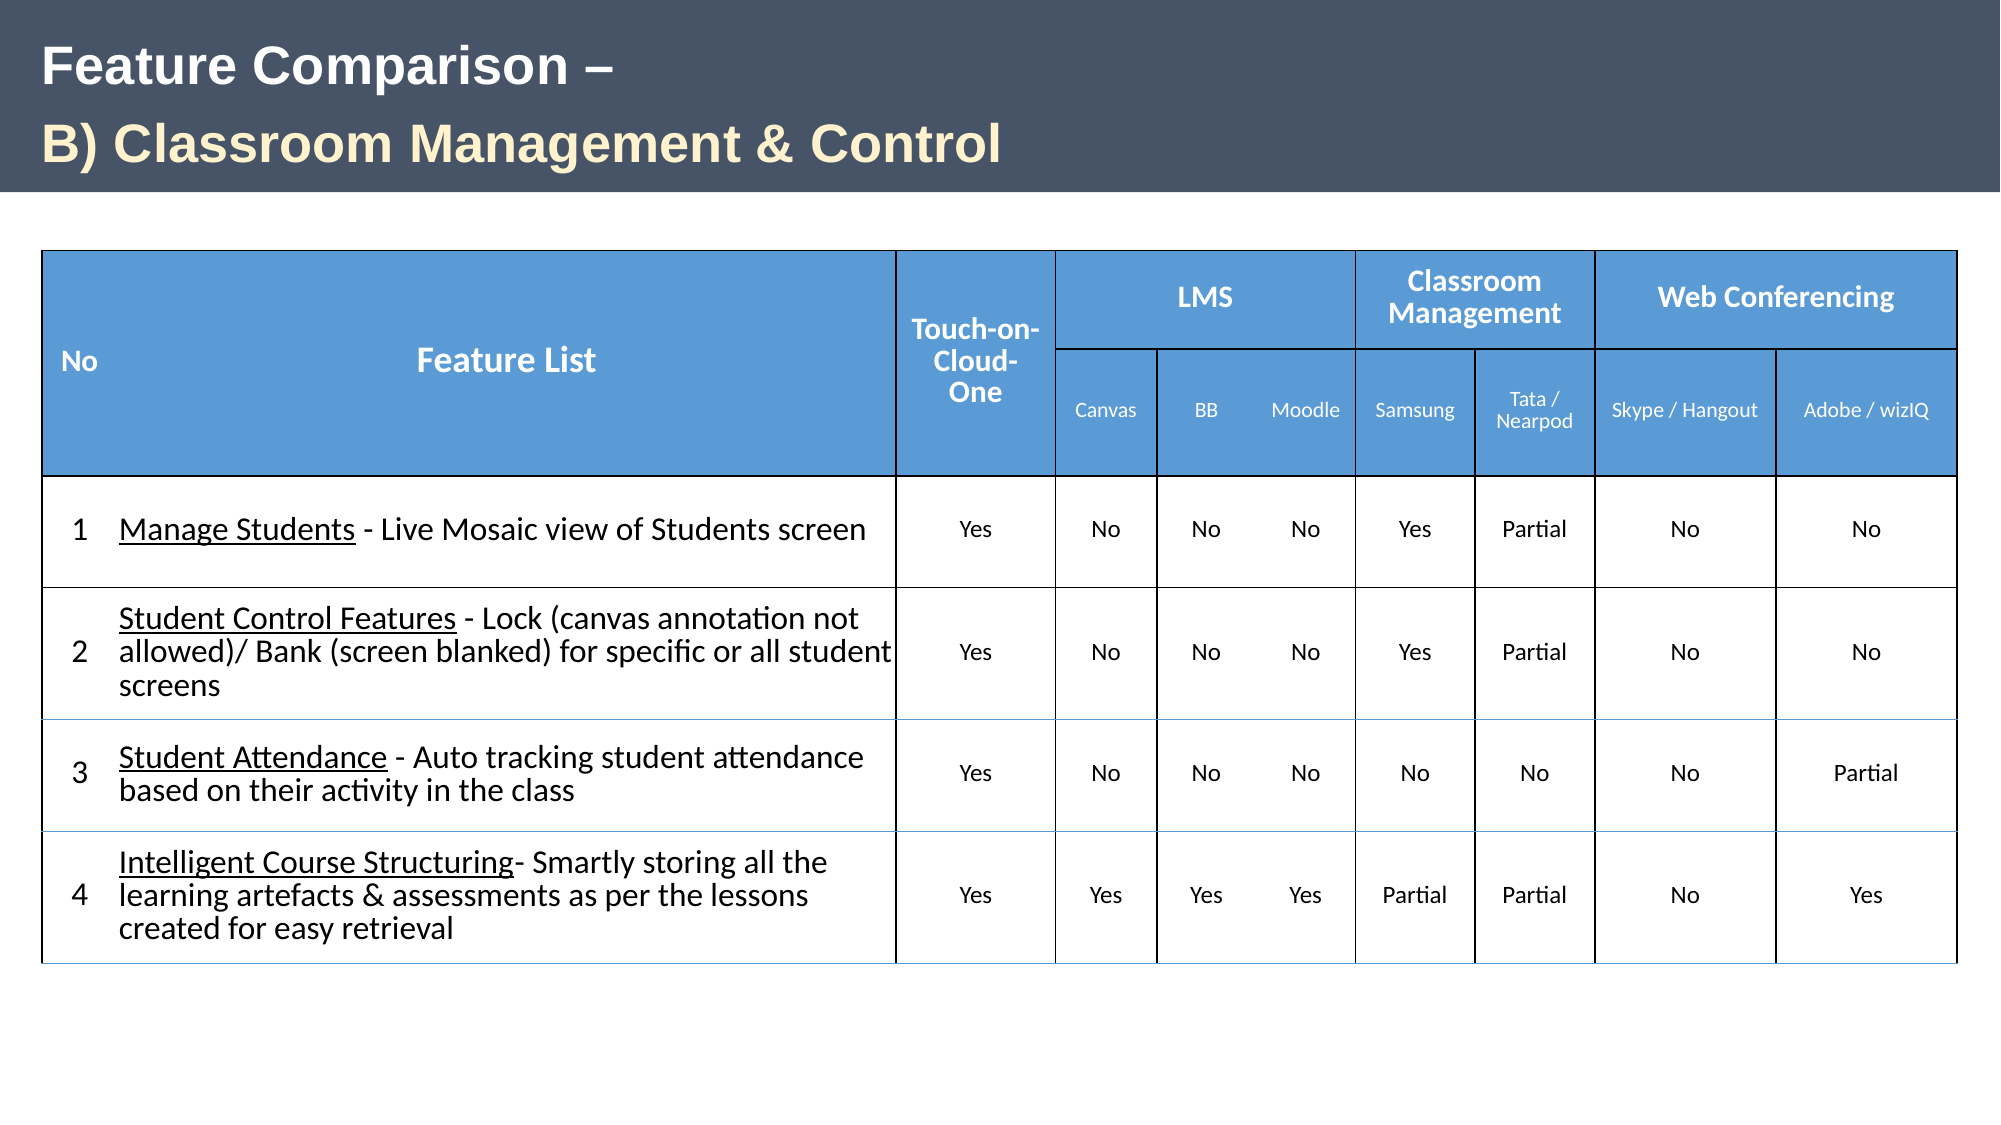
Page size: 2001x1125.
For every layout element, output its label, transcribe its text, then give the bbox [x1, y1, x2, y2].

table_cell 1 [43, 477, 118, 587]
table_cell No [1596, 588, 1775, 719]
table_cell Samsung [1356, 350, 1474, 475]
table_cell No [1596, 832, 1775, 963]
table_cell Student Control Features - Lock (canvas annotation not allowed)/ Bank (screen blanked) for specific or all student screens [118, 588, 895, 719]
table_cell Yes [897, 588, 1055, 719]
table_cell No [1056, 720, 1156, 831]
table_header Web Conferencing [1596, 251, 1956, 348]
table_cell Yes [1356, 588, 1474, 719]
table_cell Yes [1356, 477, 1474, 587]
text_box [0, 0, 2000, 193]
table_header LMS [1056, 251, 1355, 348]
table_cell Partial [1476, 588, 1594, 719]
table_cell No [1056, 588, 1156, 719]
table_cell No [1596, 477, 1775, 587]
table_cell Yes [897, 720, 1055, 831]
table_cell Yes [1777, 832, 1956, 963]
table_cell No [1256, 720, 1355, 831]
table_cell 4 [43, 832, 118, 963]
table_cell Yes [897, 477, 1055, 587]
table_cell Student Attendance - Auto tracking student attendance based on their activity in the class [118, 720, 895, 831]
table_cell 3 [43, 720, 118, 831]
table_cell Intelligent Course Structuring- Smartly storing all the learning artefacts & assessments as per the lessons created for easy retrieval [118, 832, 895, 963]
table_cell Skype / Hangout [1596, 350, 1775, 475]
table_cell No [1356, 720, 1474, 831]
table_cell No [1158, 477, 1256, 587]
table_cell Yes [1158, 832, 1256, 963]
table_header No [43, 251, 118, 475]
table_cell No [1256, 477, 1355, 587]
table_header Touch-on-Cloud-One [897, 251, 1055, 475]
table_cell No [1476, 720, 1594, 831]
table_cell Tata / Nearpod [1476, 350, 1594, 475]
table_cell Moodle [1256, 350, 1355, 475]
table_cell Partial [1777, 720, 1956, 831]
table_cell Partial [1476, 477, 1594, 587]
table_cell 2 [43, 588, 118, 719]
table_cell No [1158, 720, 1256, 831]
table_cell BB [1158, 350, 1256, 475]
table_cell No [1256, 588, 1355, 719]
table_header Classroom Management [1356, 251, 1594, 348]
table_cell Partial [1356, 832, 1474, 963]
text_box Feature Comparison – B) Classroom Management & Control [41, 17, 1848, 174]
table_cell Manage Students - Live Mosaic view of Students screen [118, 477, 895, 587]
table_cell Adobe / wizIQ [1777, 350, 1956, 475]
table_cell No [1777, 477, 1956, 587]
table_cell No [1777, 588, 1956, 719]
table_cell No [1056, 477, 1156, 587]
table_cell Yes [1256, 832, 1355, 963]
table_header Feature List [118, 251, 895, 475]
table_cell Yes [1056, 832, 1156, 963]
table_cell No [1596, 720, 1775, 831]
table_cell Yes [897, 832, 1055, 963]
table_cell No [1158, 588, 1256, 719]
table_cell Partial [1476, 832, 1594, 963]
table_cell Canvas [1056, 350, 1156, 475]
